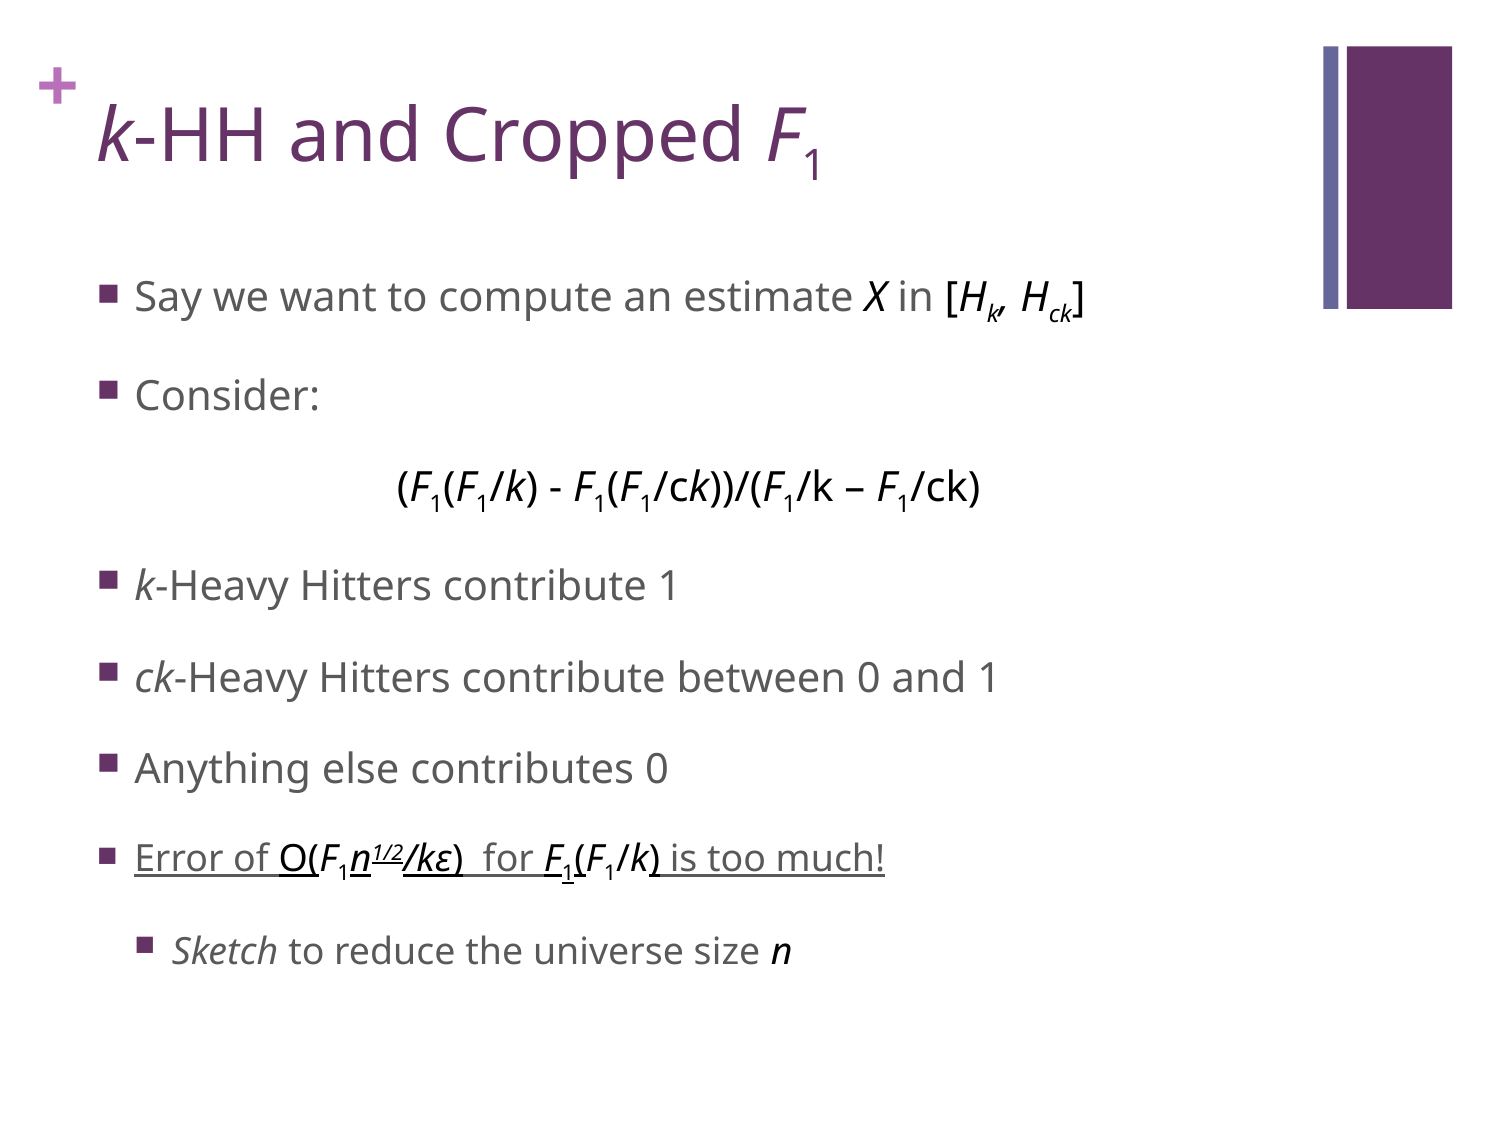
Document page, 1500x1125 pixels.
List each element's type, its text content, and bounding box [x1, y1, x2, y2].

title k-HH and Cropped F1 [81, 79, 1322, 262]
list Say we want to compute an estimate X in [Hk, Hck] Consider: (F1(F1/k) - F1(F1/ck))/(F1/k – F1/ck) k-Heavy Hitters contribute 1 ck-Heavy Hitters contribute between 0 and 1 Anything else contributes 0 Error of O(F1n1/2/kε) for F1(F1/k) is too much! Sketch to reduce the universe size n [81, 262, 1322, 1005]
